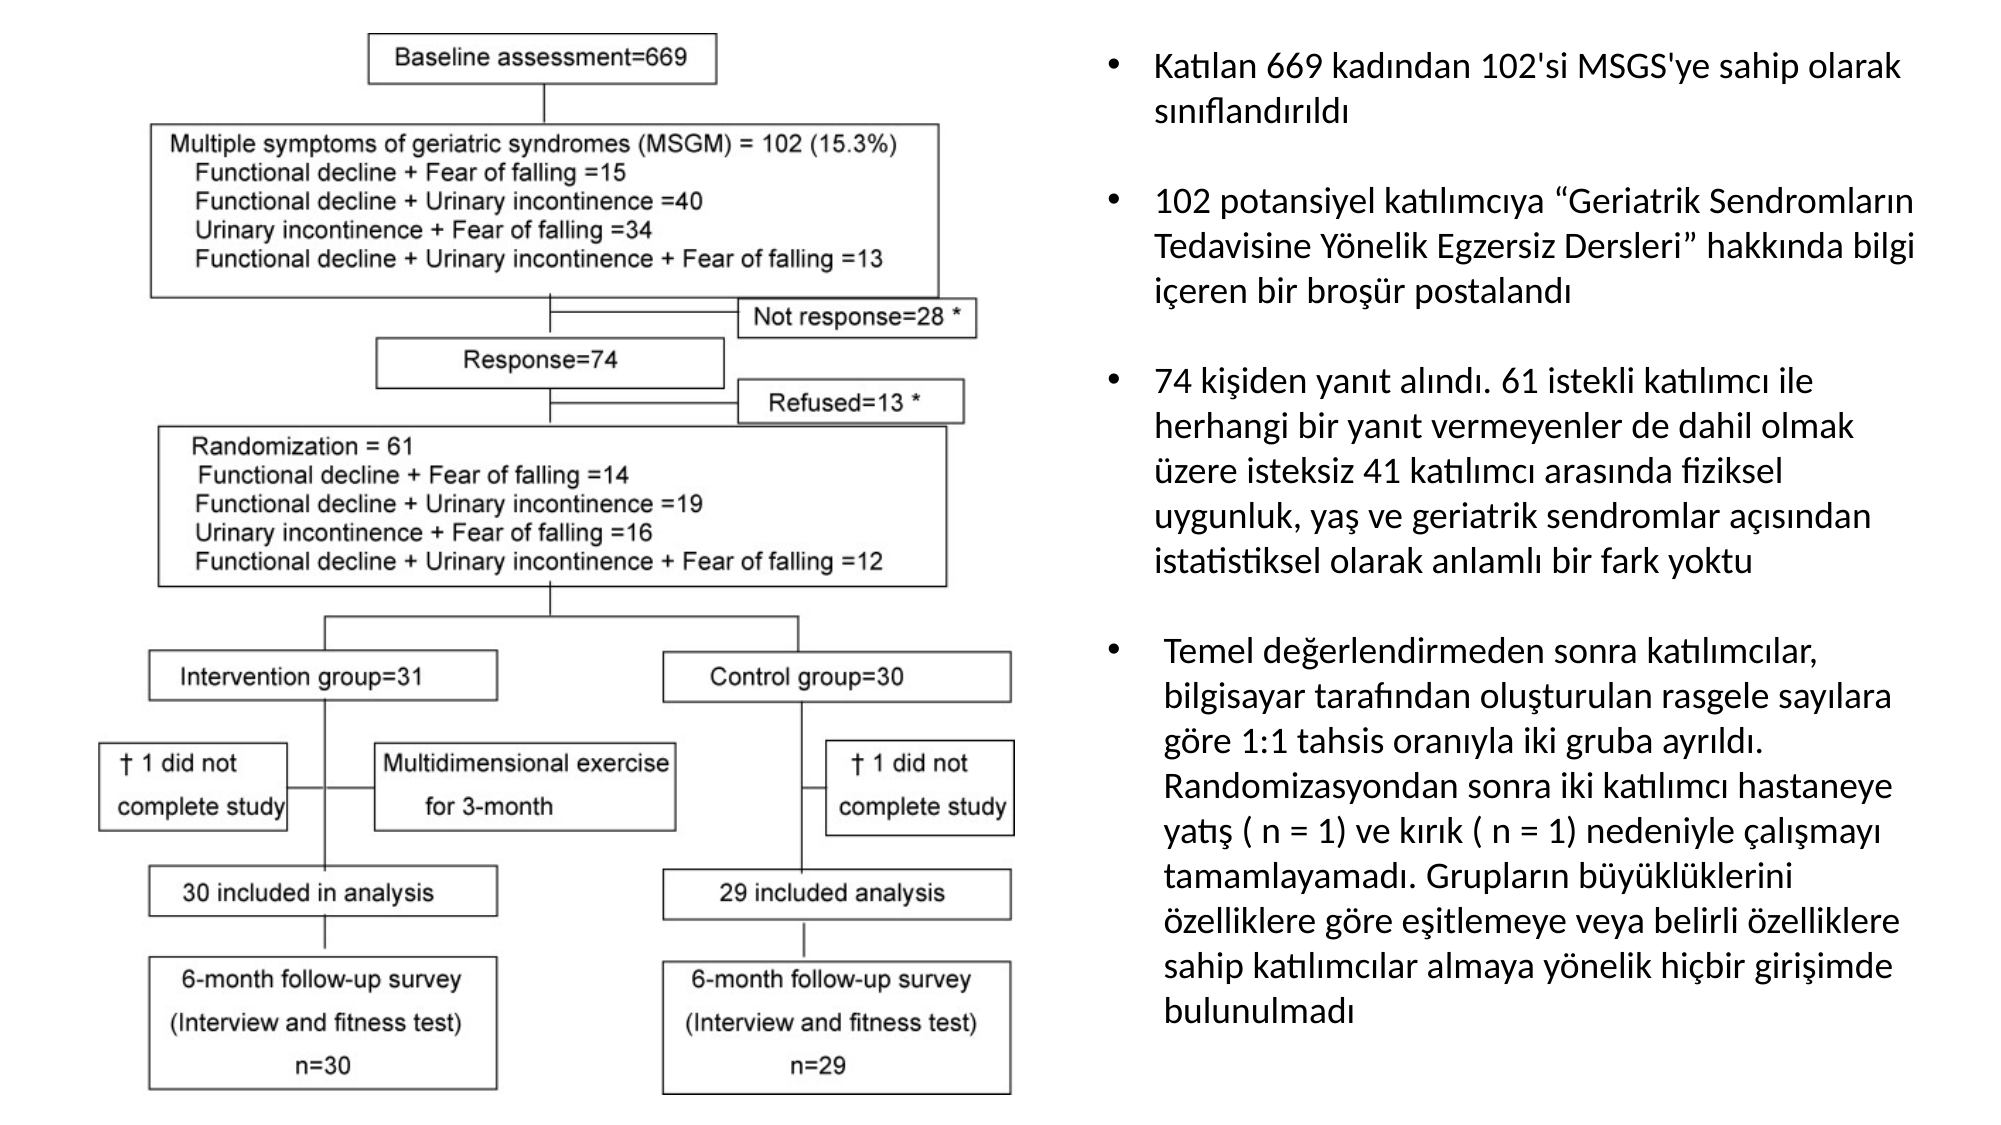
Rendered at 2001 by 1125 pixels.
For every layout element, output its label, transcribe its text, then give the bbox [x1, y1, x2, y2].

picture [97, 33, 1015, 1095]
text_box Katılan 669 kadından 102'si MSGS'ye sahip olarak sınıflandırıldı 102 potansiyel katılımcıya “Geriatrik Sendromların Tedavisine Yönelik Egzersiz Dersleri” hakkında bilgi içeren bir broşür postalandı 74 kişiden yanıt alındı. 61 istekli katılımcı ile herhangi bir yanıt vermeyenler de dahil olmak üzere isteksiz 41 katılımcı arasında fiziksel uygunluk, yaş ve geriatrik sendromlar açısından istatistiksel olarak anlamlı bir fark yoktu Temel değerlendirmeden sonra katılımcılar, bilgisayar tarafından oluşturulan rasgele sayılara göre 1:1 tahsis oranıyla iki gruba ayrıldı. Randomizasyondan sonra iki katılımcı hastaneye yatış ( n = 1) ve kırık ( n = 1) nedeniyle çalışmayı tamamlayamadı. Grupların büyüklüklerini özelliklere göre eşitlemeye veya belirli özelliklere sahip katılımcılar almaya yönelik hiçbir girişimde bulunulmadı [1092, 33, 1950, 1039]
